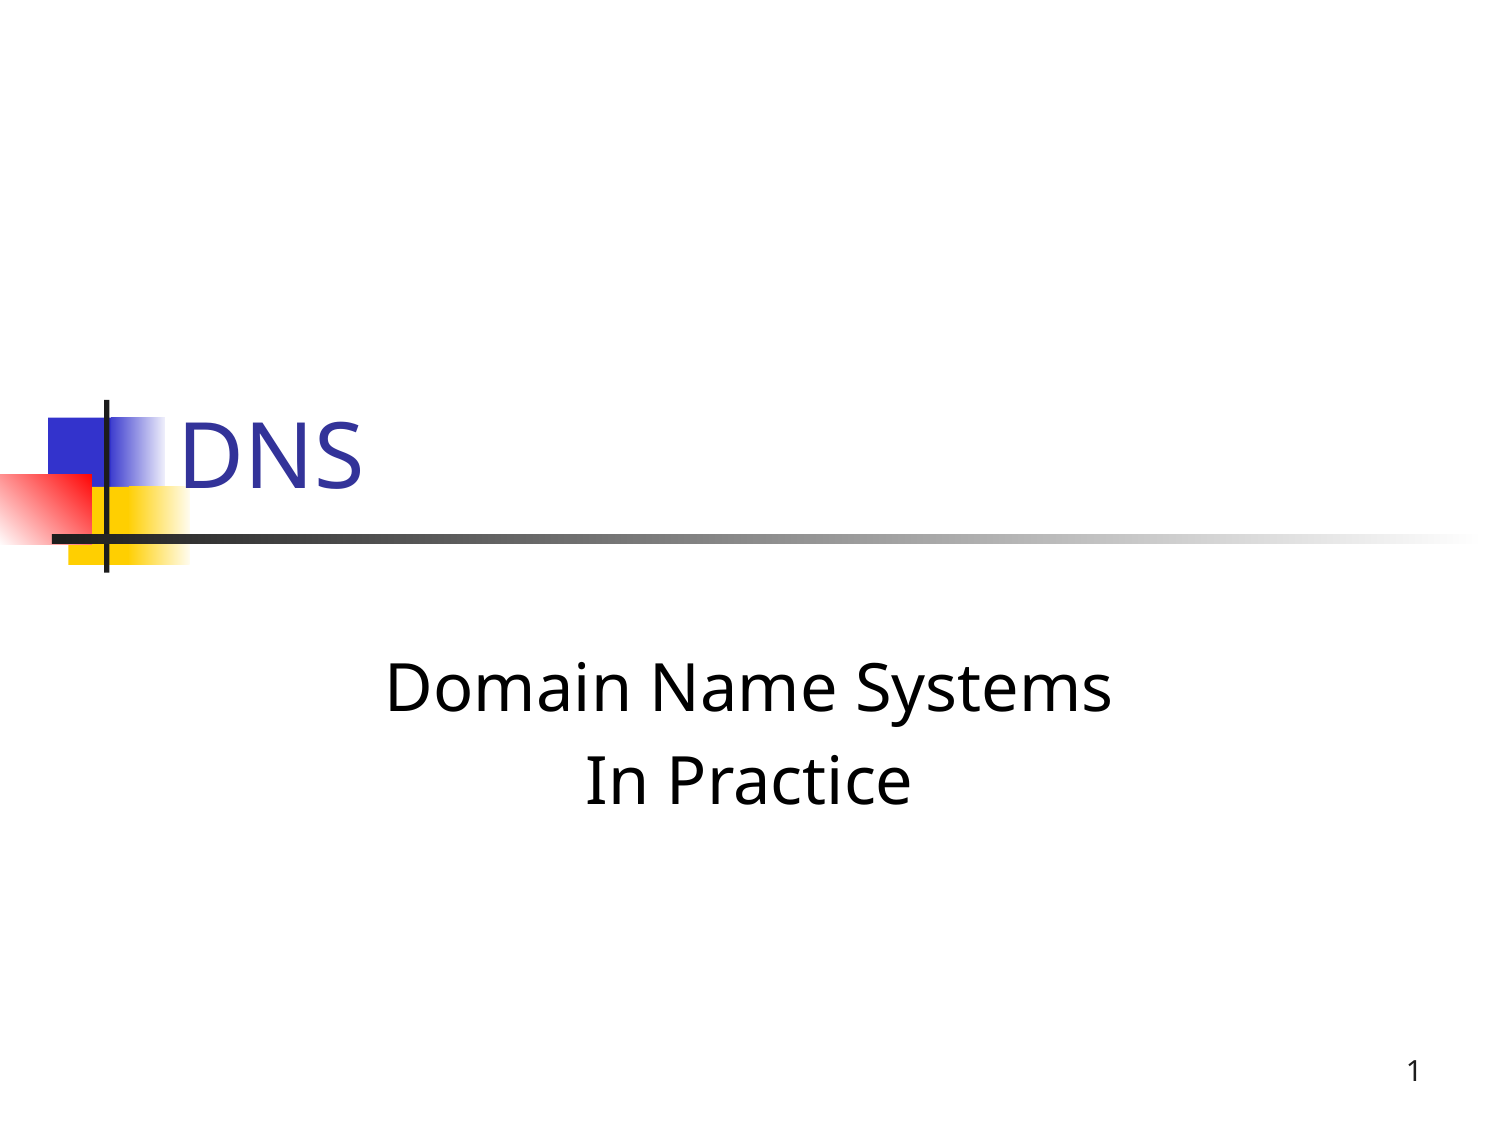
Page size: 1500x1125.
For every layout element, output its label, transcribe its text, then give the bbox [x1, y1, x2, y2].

slide_number 1 [1124, 1024, 1438, 1101]
subtitle Domain Name Systems In Practice [224, 637, 1276, 926]
title DNS [162, 274, 1438, 516]
